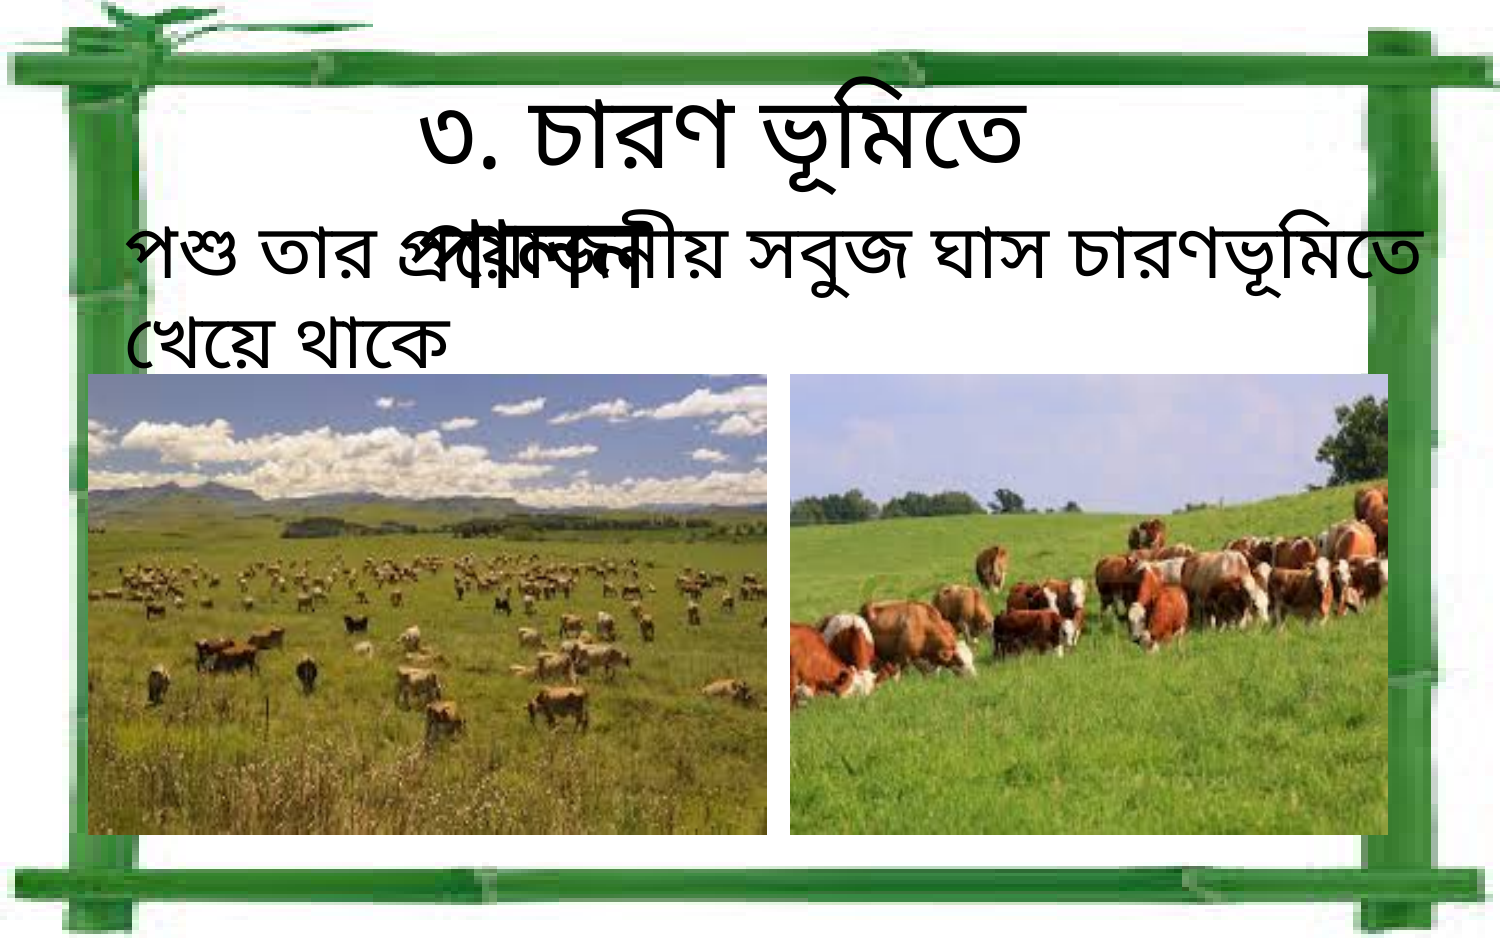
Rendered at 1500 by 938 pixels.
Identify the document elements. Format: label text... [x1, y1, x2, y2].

text_box ৩. চারণ ভূমিতে পালন [402, 61, 1122, 316]
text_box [88, 373, 1389, 836]
text_box পশু তার প্রয়োজনীয় সবুজ ঘাস চারণভূমিতে খেয়ে থাকে [110, 196, 1469, 392]
picture [0, 0, 1500, 938]
